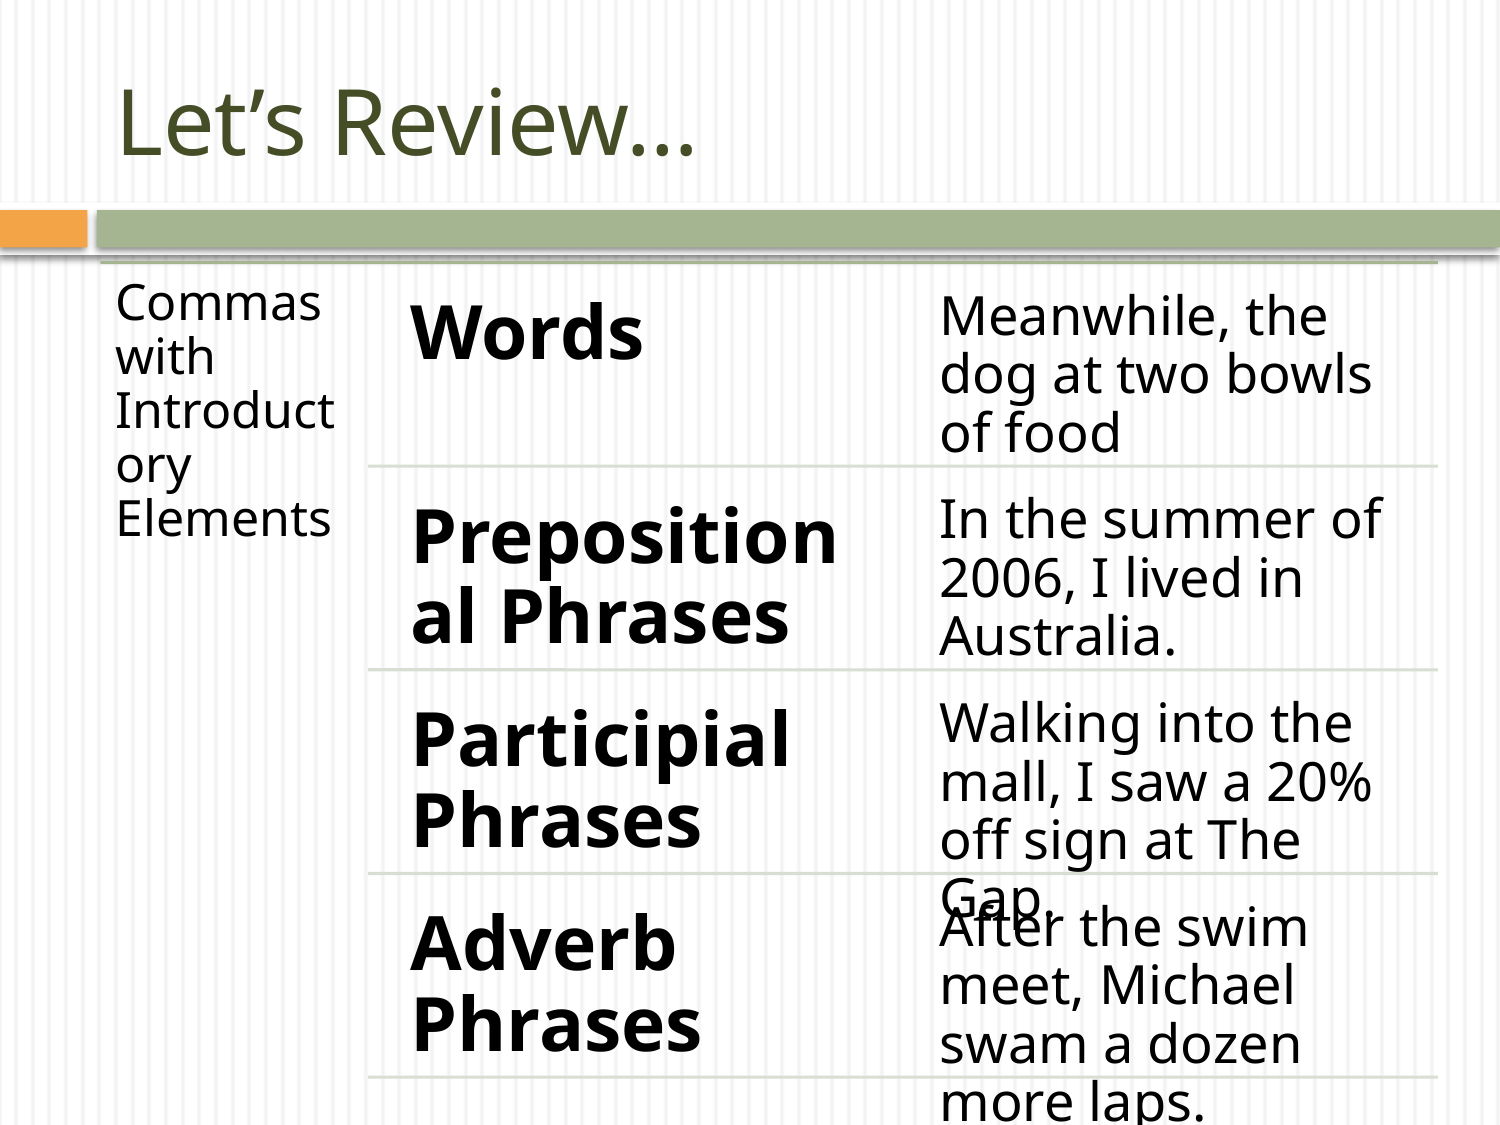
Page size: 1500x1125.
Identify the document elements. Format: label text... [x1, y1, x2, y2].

title Let’s Review… [100, 37, 1438, 200]
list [100, 262, 1439, 1088]
